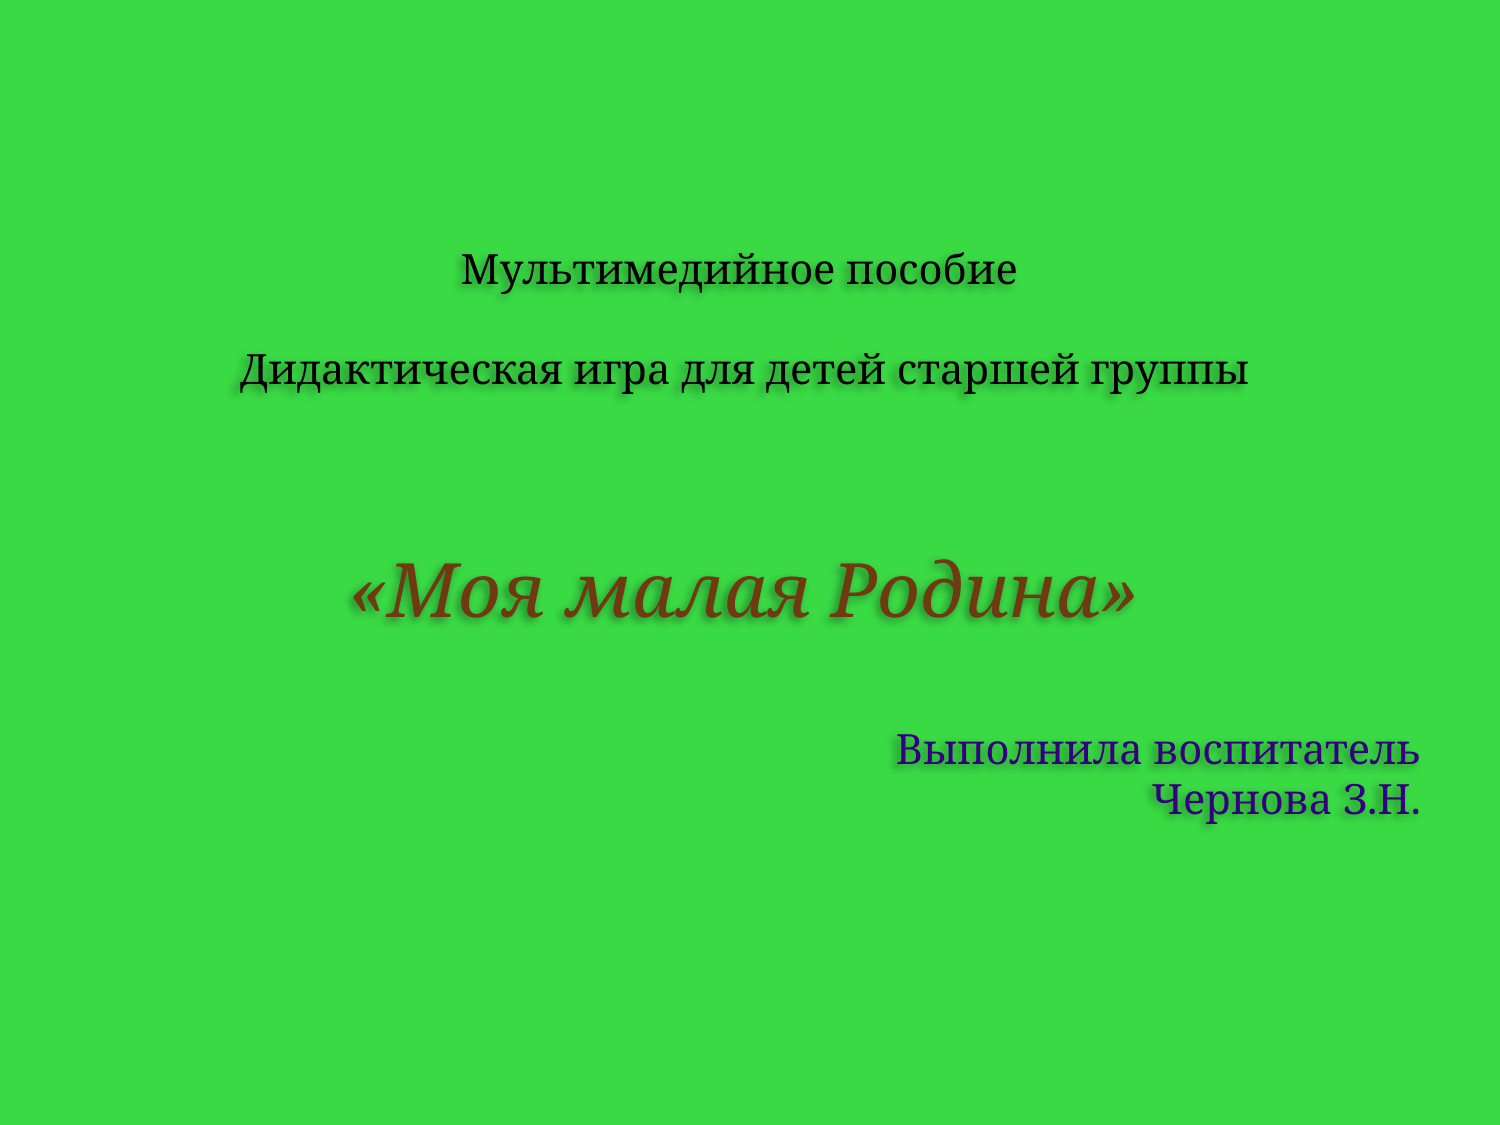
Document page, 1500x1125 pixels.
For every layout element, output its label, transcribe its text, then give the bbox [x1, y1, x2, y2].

text_box Мультимедийное пособие Дидактическая игра для детей старшей группы «Моя малая Родина» Выполнила воспитатель Чернова З.Н. [53, 66, 1437, 1000]
